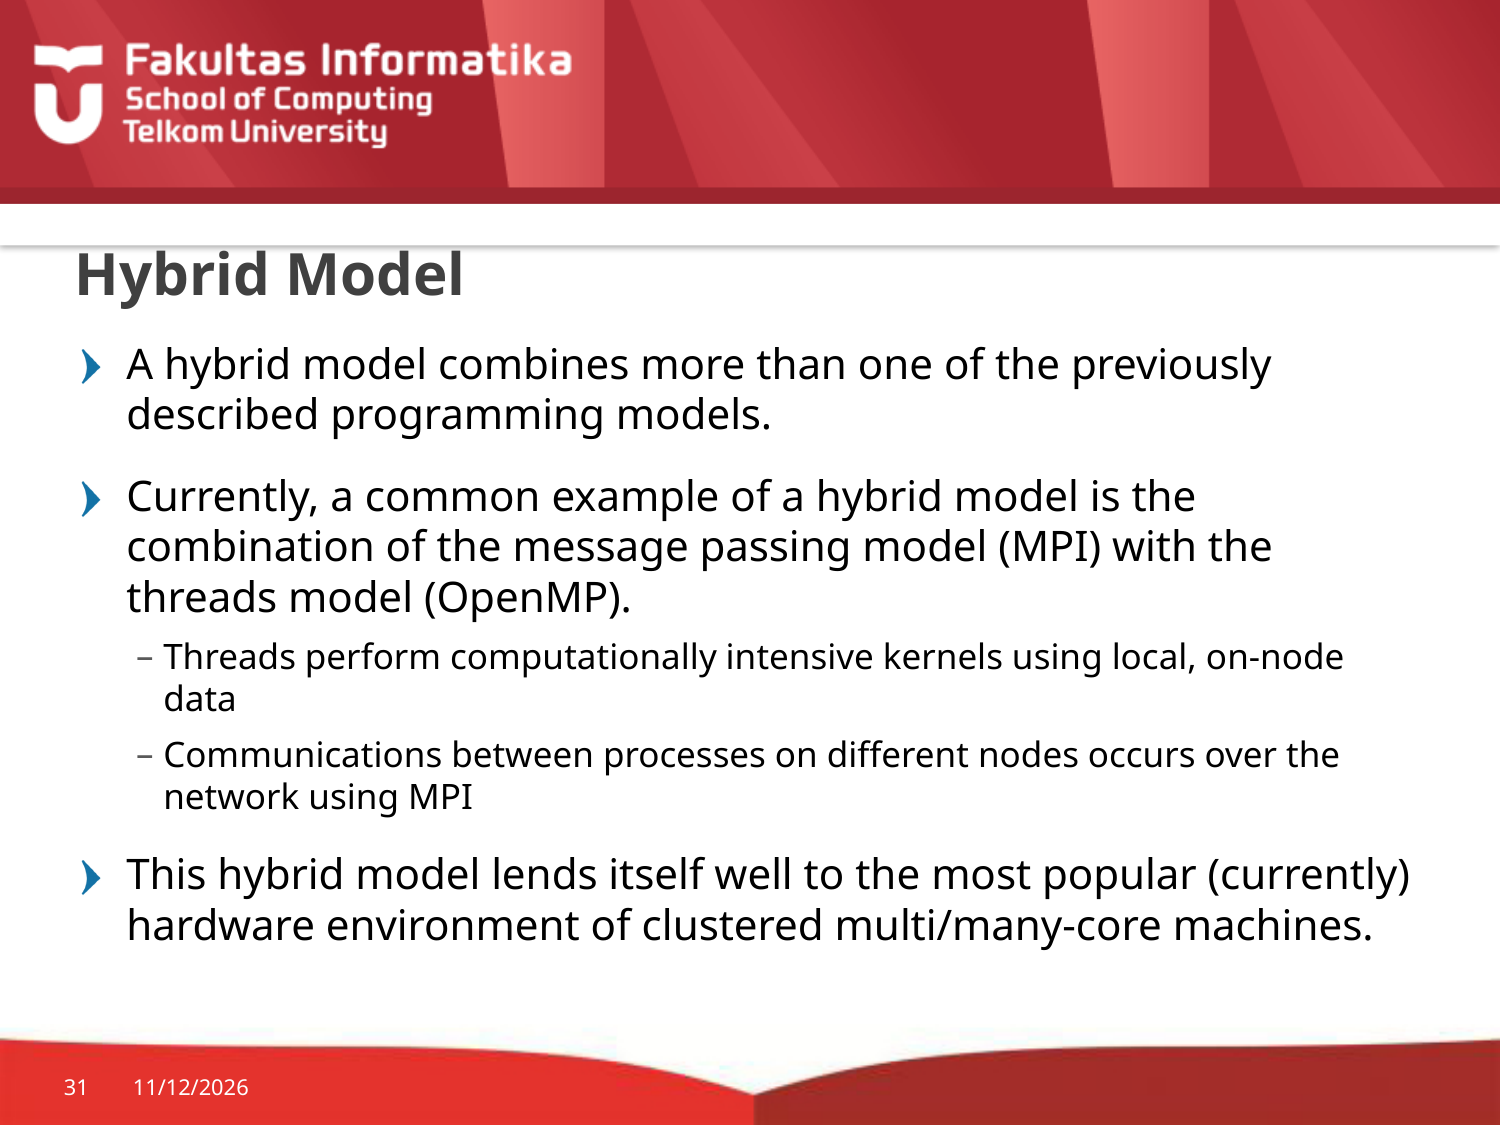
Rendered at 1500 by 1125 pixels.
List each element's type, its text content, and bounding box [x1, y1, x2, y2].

picture [0, 1024, 1500, 1125]
slide_number 31 [63, 1058, 123, 1119]
picture [75, 470, 104, 519]
picture [75, 338, 104, 386]
picture [0, 0, 1500, 203]
list A hybrid model combines more than one of the previously described programming models. Currently, a common example of a hybrid model is the combination of the message passing model (MPI) with the threads model (OpenMP). Threads perform computationally intensive kernels using local, on-node data Communications between processes on different nodes occurs over the network using MPI This hybrid model lends itself well to the most popular (currently) hardware environment of clustered multi/many-core machines. [60, 329, 1426, 990]
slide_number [132, 1058, 403, 1119]
picture [75, 849, 104, 897]
title Hybrid Model [59, 219, 1426, 325]
